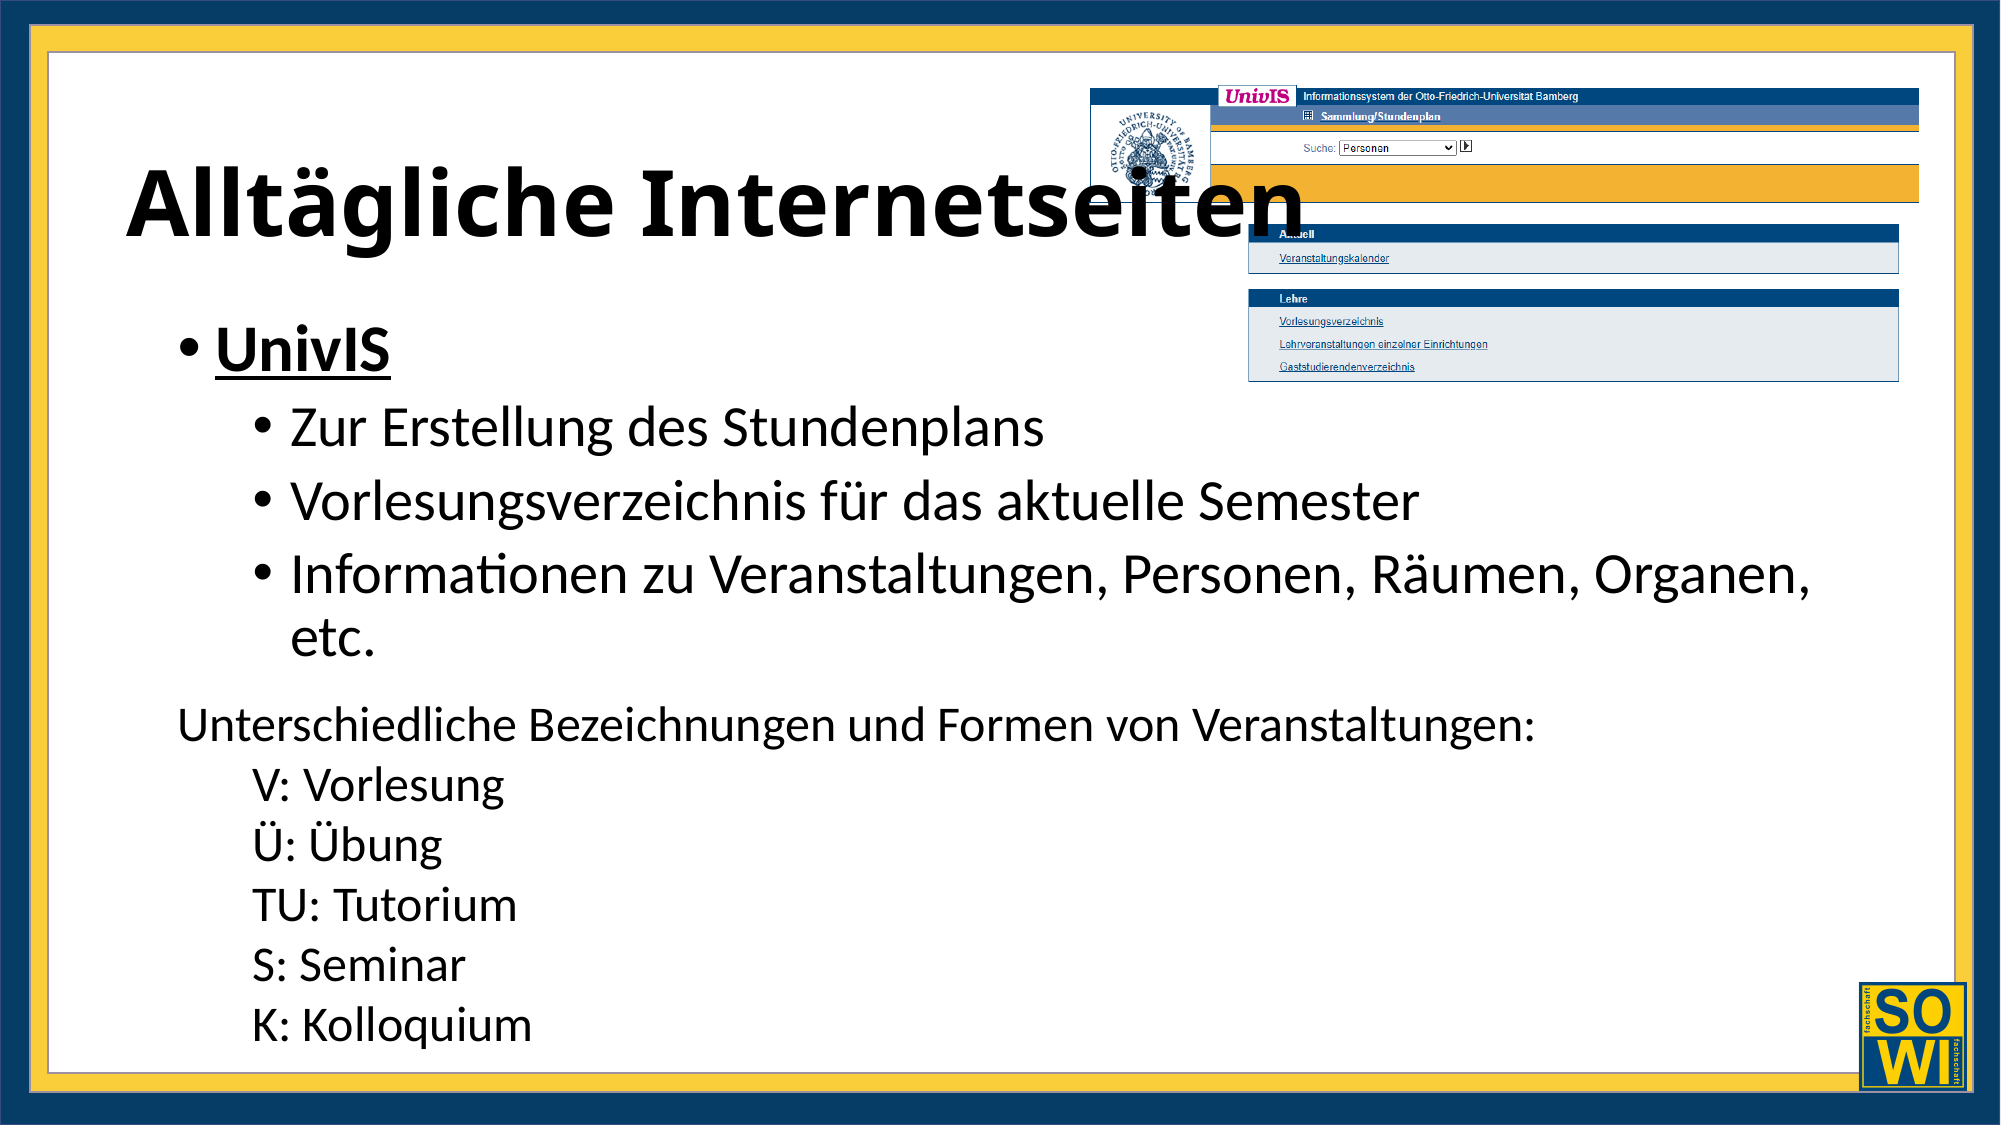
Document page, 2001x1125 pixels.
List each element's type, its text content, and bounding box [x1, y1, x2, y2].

list UnivIS Zur Erstellung des Stundenplans Vorlesungsverzeichnis für das aktuelle Semester Informationen zu Veranstaltungen, Personen, Räumen, Organen, etc. [162, 306, 1841, 646]
text_box Unterschiedliche Bezeichnungen und Formen von Veranstaltungen: V: Vorlesung Ü: Übung TU: Tutorium S: Seminar K: Kolloquium [162, 683, 1801, 1104]
picture [1089, 81, 1919, 409]
title Alltägliche Internetseiten [111, 113, 1089, 300]
